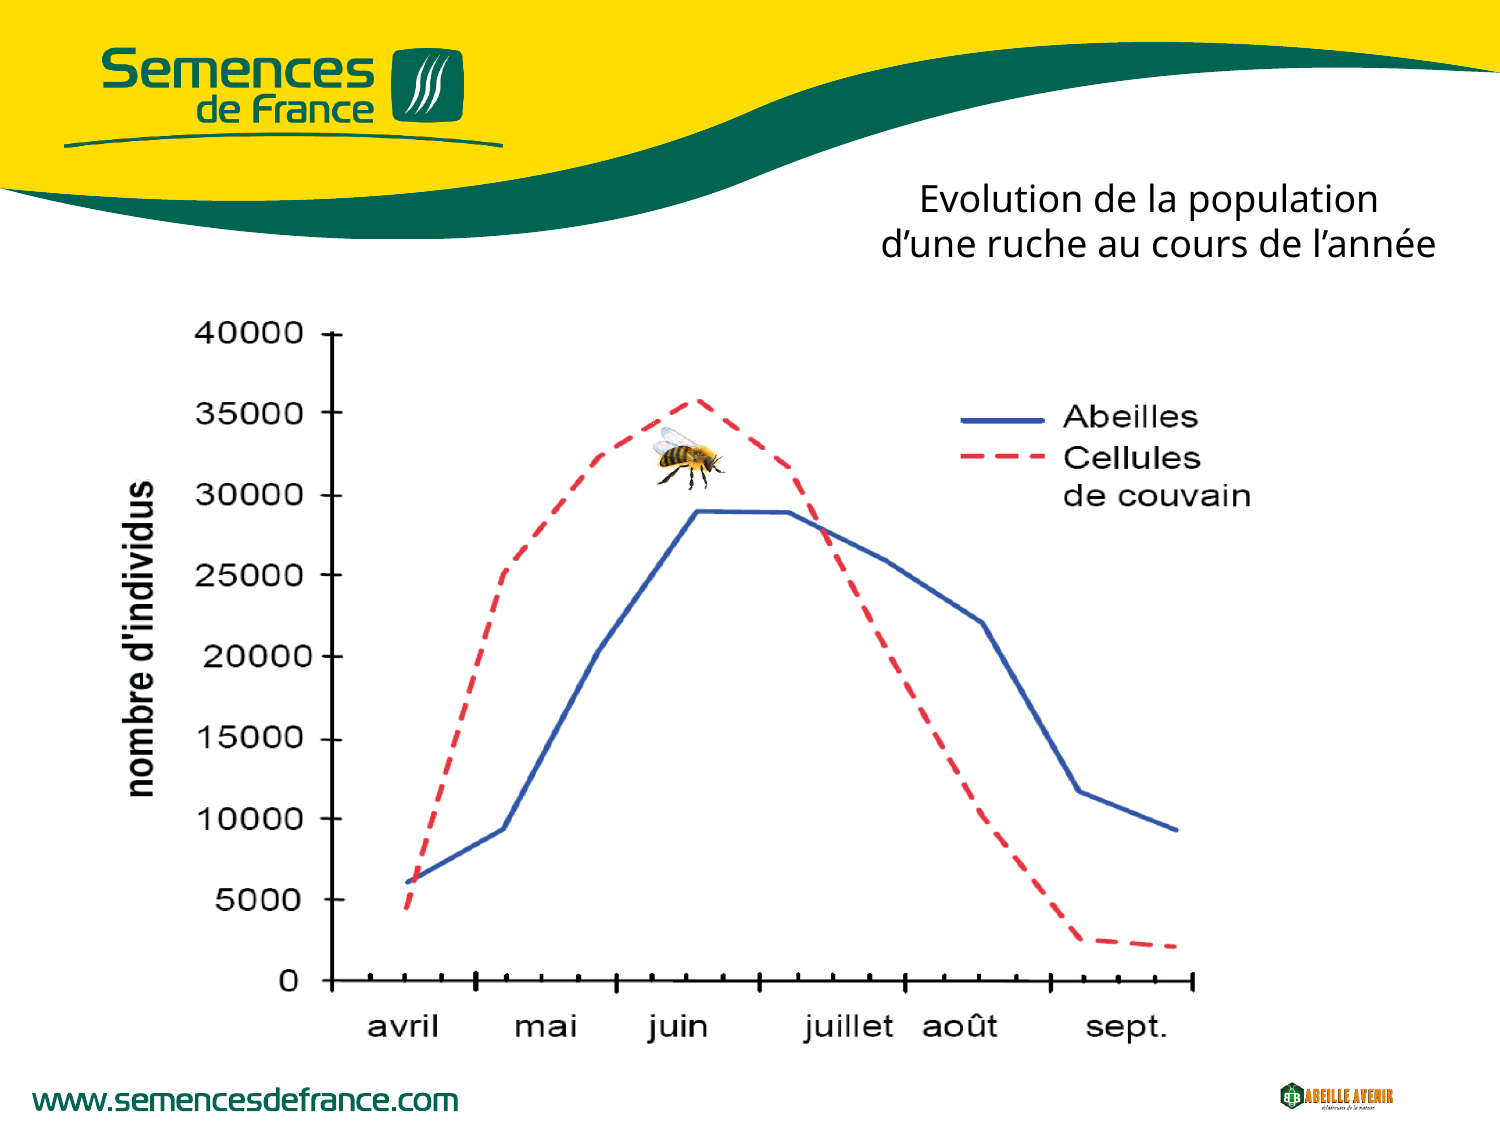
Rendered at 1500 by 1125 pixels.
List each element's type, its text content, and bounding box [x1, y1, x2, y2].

picture [118, 315, 1314, 1048]
text_box Evolution de la population d’une ruche au cours de l’année [862, 167, 1456, 273]
picture [1274, 1079, 1396, 1113]
picture [56, 22, 510, 173]
